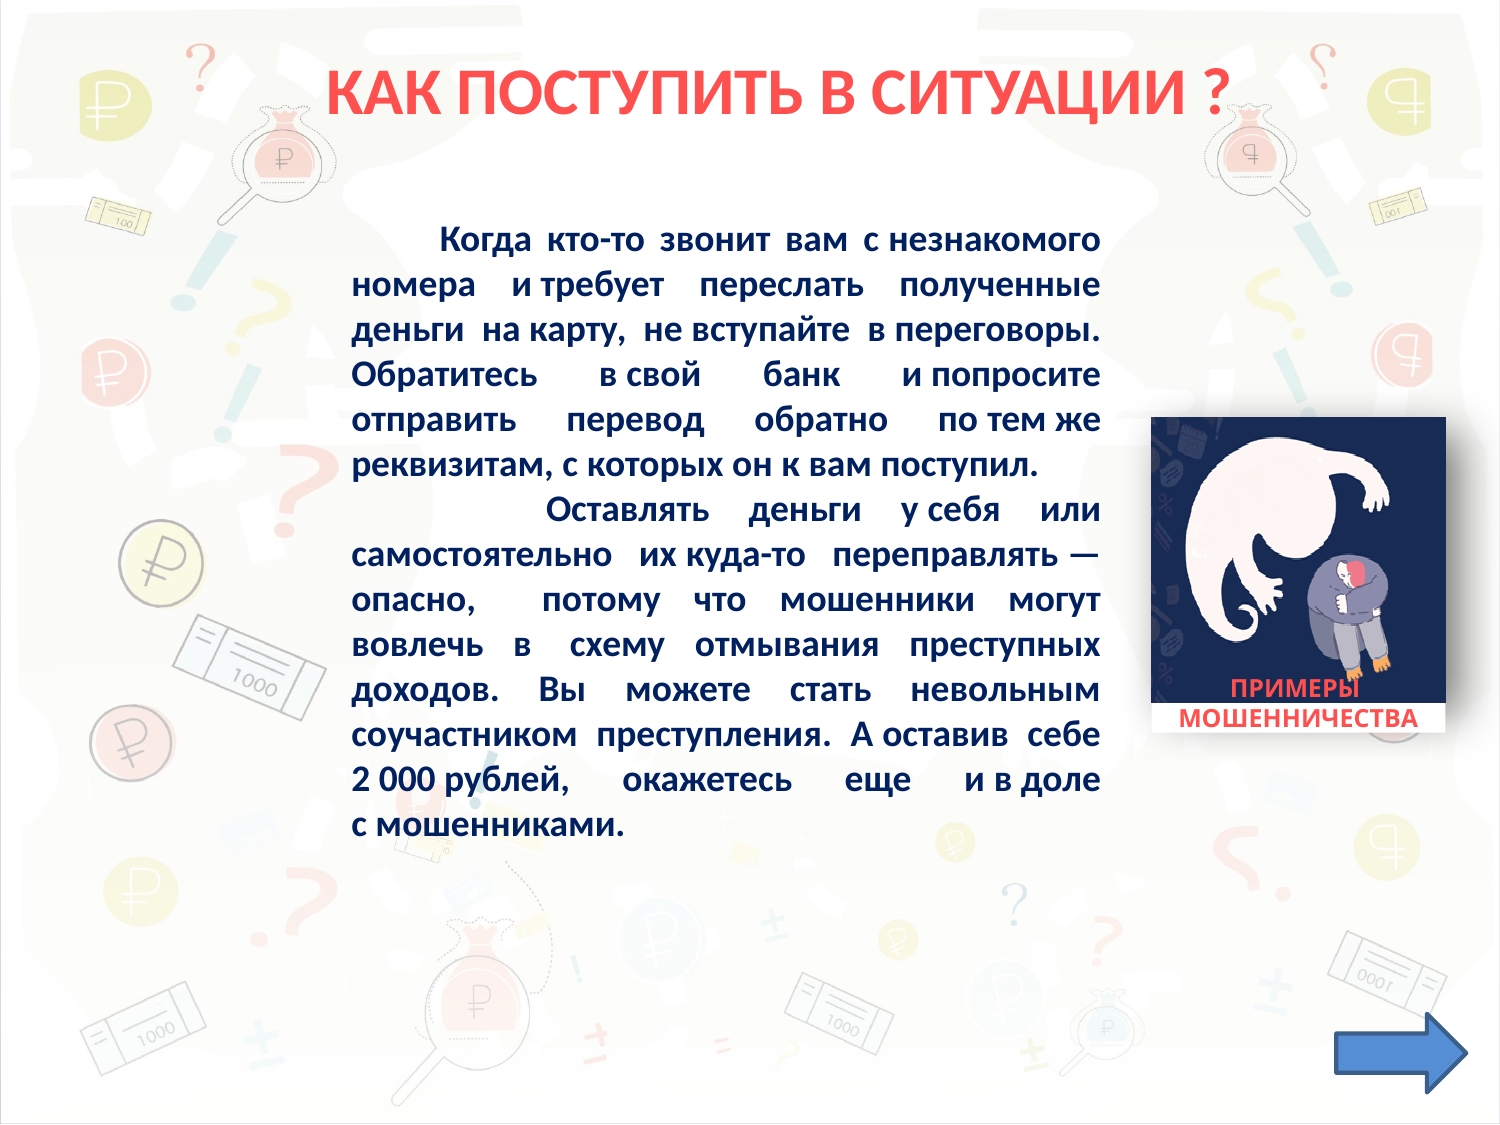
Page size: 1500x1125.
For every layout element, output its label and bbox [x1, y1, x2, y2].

text_box [1144, 417, 1453, 742]
picture [0, 0, 1500, 1124]
